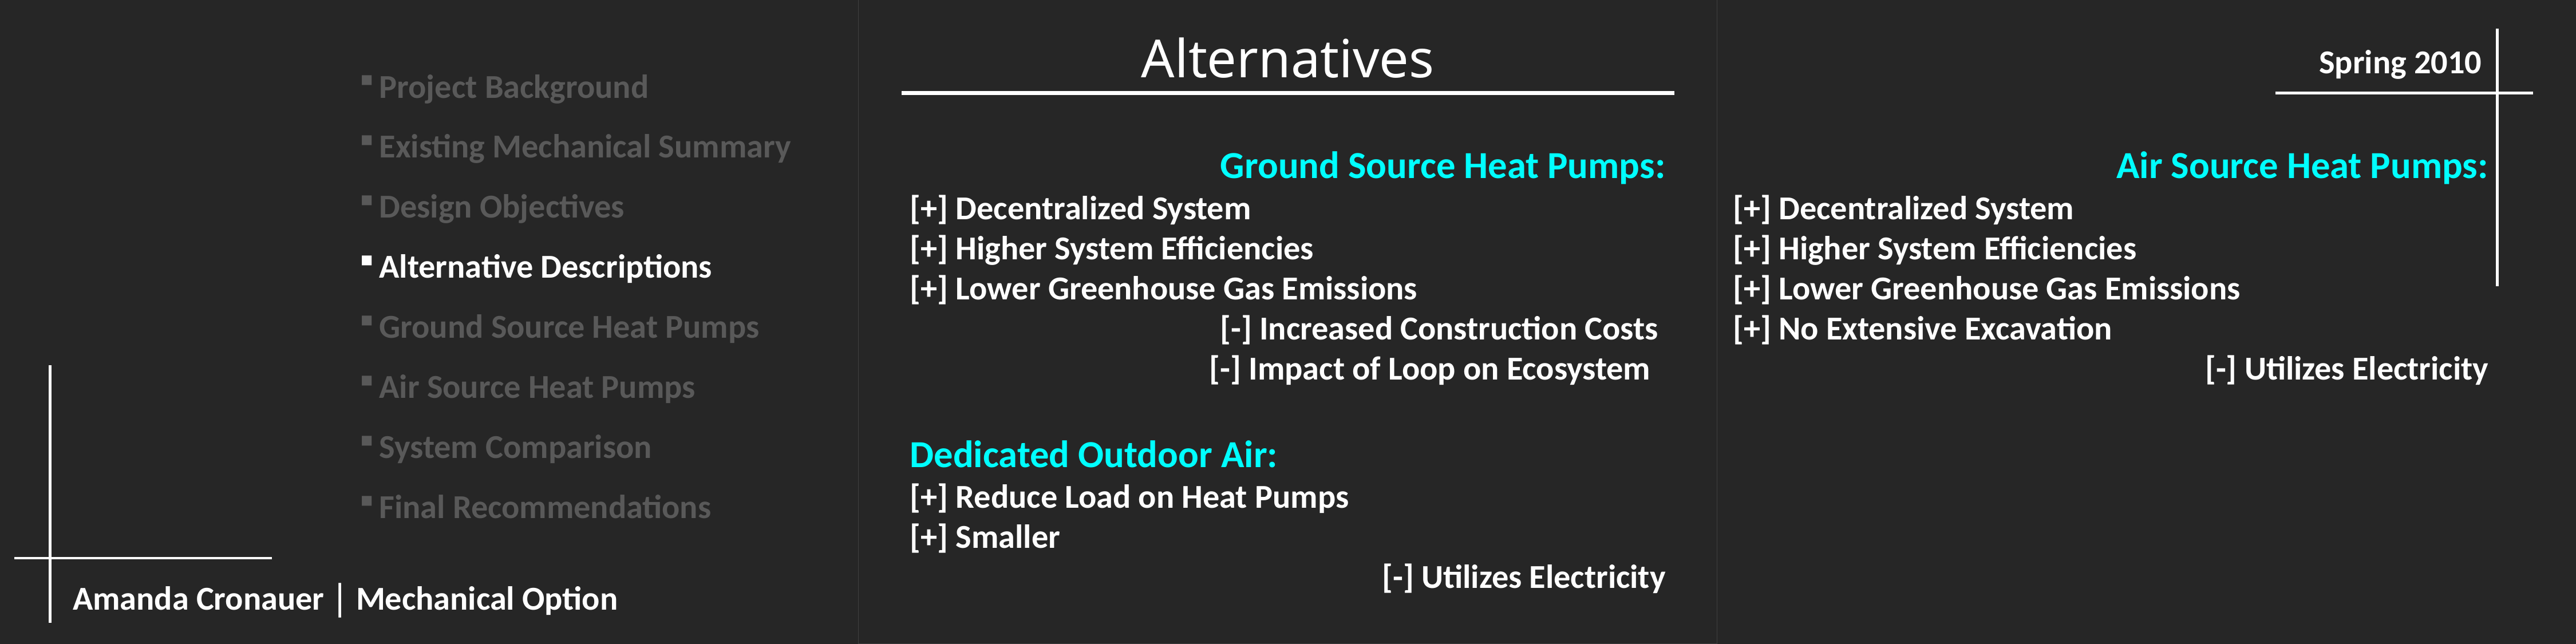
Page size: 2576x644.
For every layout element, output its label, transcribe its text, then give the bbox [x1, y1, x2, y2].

text_box [858, 0, 1718, 644]
text_box Air Source Heat Pumps: [+] Decentralized System [+] Higher System Efficiencies [+] Lower Greenhouse Gas Emissions [+] No Extensive Excavation [-] Utilizes Electricity [1724, 136, 2498, 391]
text_box Amanda Cronauer │ Mechanical Option [274, 572, 844, 621]
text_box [14, 365, 272, 623]
text_box Dedicated Outdoor Air: [+] Reduce Load on Heat Pumps [+] Smaller [-] Utilizes Electricity [901, 425, 1674, 599]
text_box Alternatives [901, 21, 1674, 92]
text_box Project Background Existing Mechanical Summary Design Objectives Alternative Descriptions Ground Source Heat Pumps Air Source Heat Pumps System Comparison Final Recommendations [350, 40, 816, 561]
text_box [2275, 28, 2534, 287]
text_box Ground Source Heat Pumps: [+] Decentralized System [+] Higher System Efficiencies [+] Lower Greenhouse Gas Emissions [-] Increased Construction Costs [-] Impact of Loop on Ecosystem [901, 136, 1674, 391]
